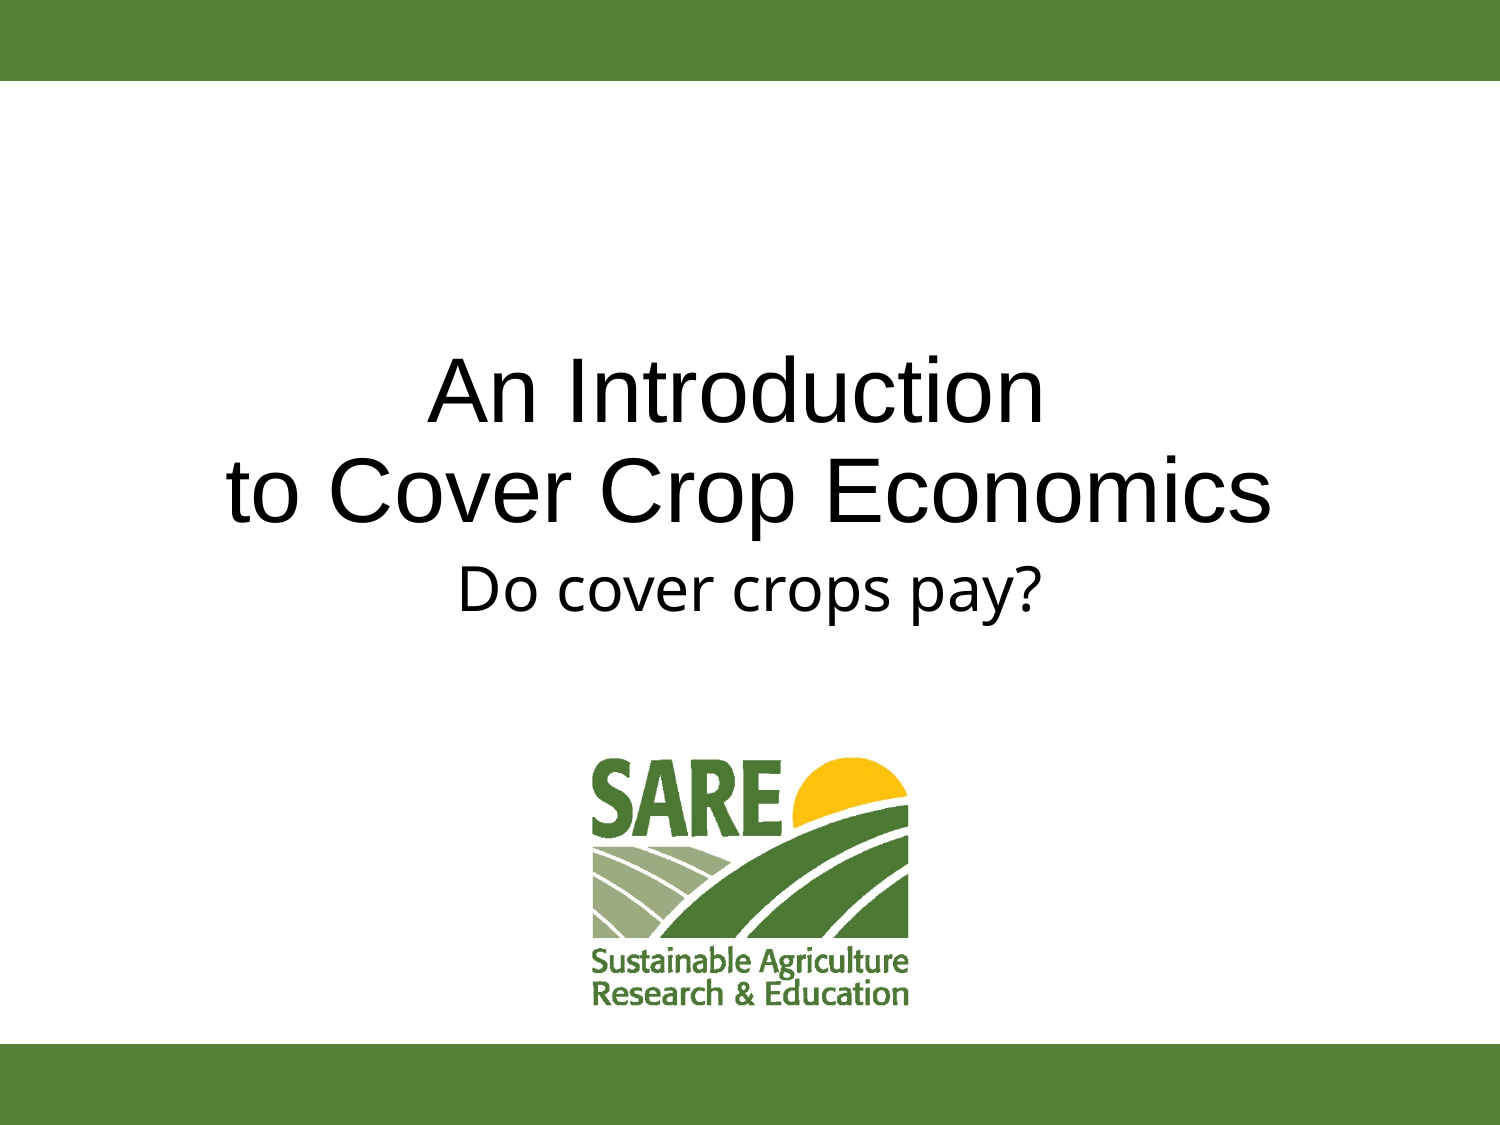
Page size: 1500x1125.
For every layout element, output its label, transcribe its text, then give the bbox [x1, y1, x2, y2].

title An Introduction to Cover Crop Economics [187, 310, 1313, 549]
text_box [0, 0, 1500, 82]
text_box [0, 1043, 1500, 1125]
subtitle Do cover crops pay? [187, 549, 1313, 754]
picture [554, 720, 946, 1045]
